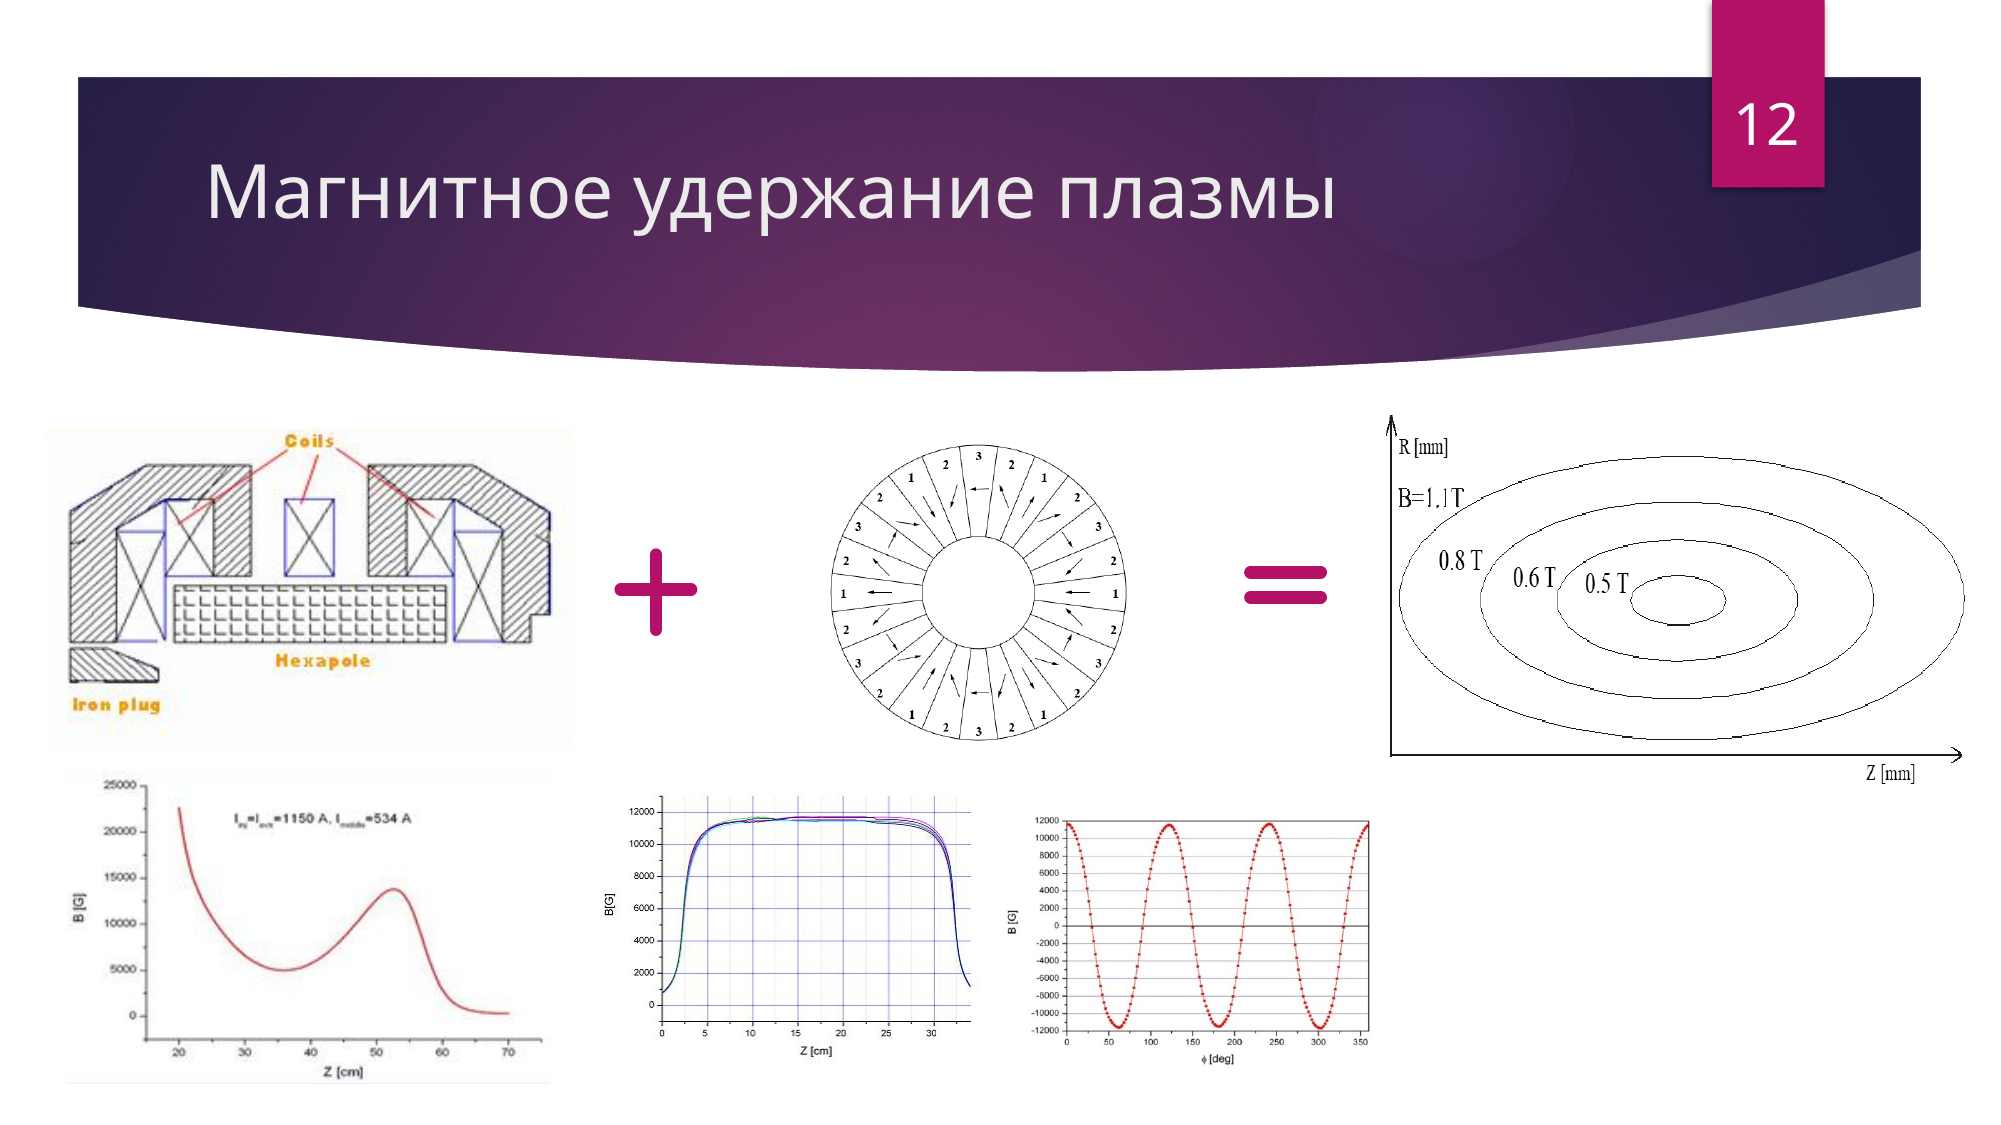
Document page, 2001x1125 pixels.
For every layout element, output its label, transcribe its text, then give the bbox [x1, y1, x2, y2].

picture [794, 440, 1166, 745]
text_box [98, 76, 1689, 221]
slide_number 12 [1698, 48, 1836, 175]
picture [598, 787, 983, 1066]
picture [66, 770, 551, 1084]
picture [1002, 403, 1983, 1084]
picture [44, 428, 574, 748]
text_box Магнитное удержание плазмы [189, 130, 1627, 247]
